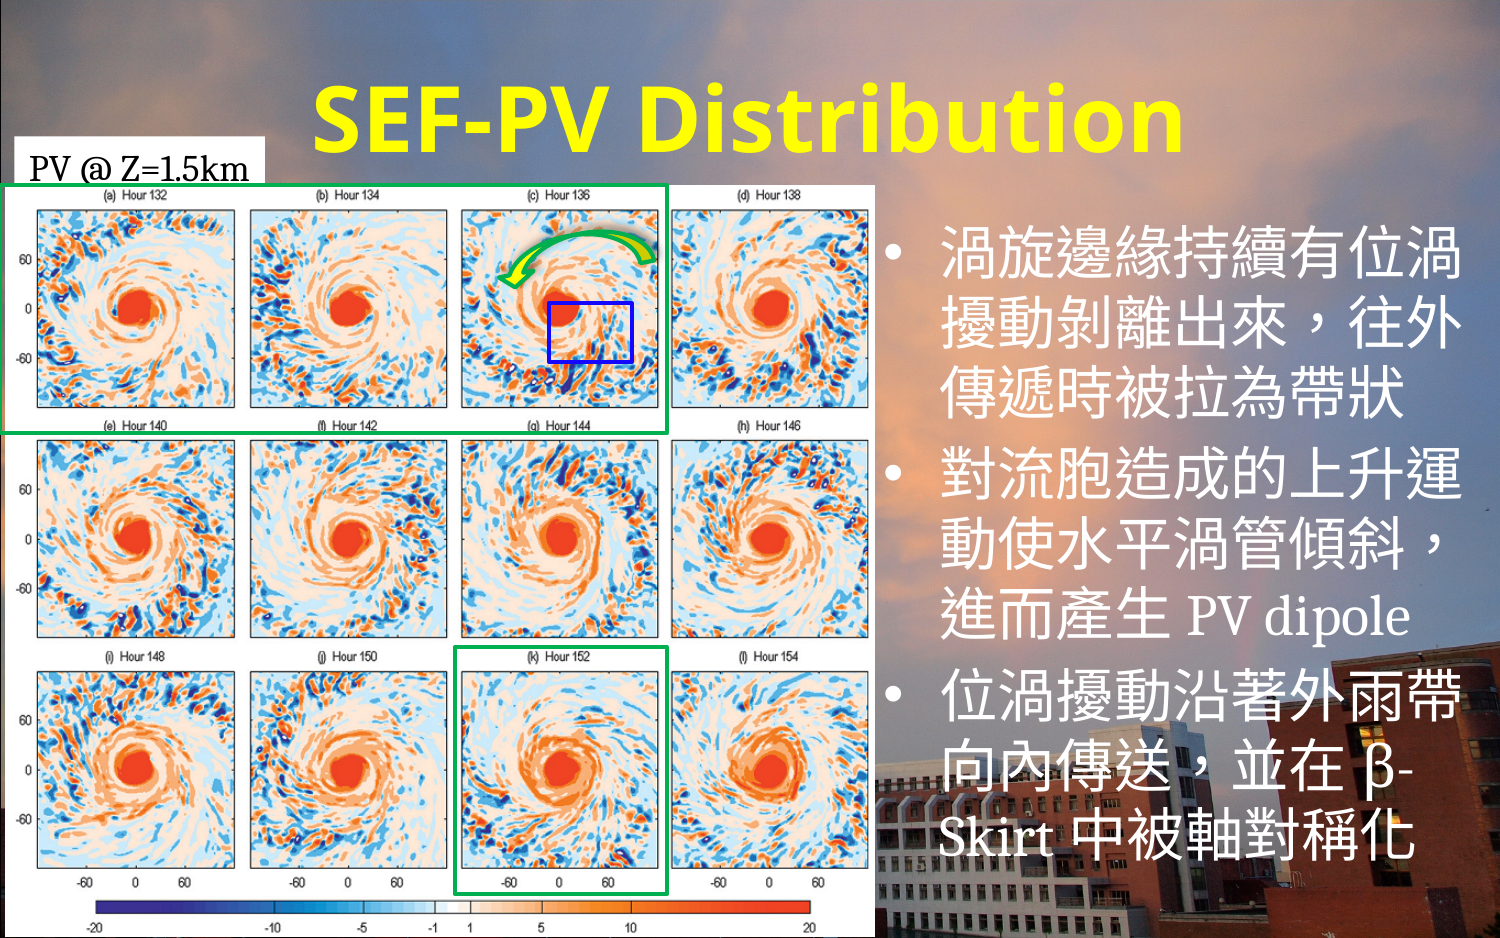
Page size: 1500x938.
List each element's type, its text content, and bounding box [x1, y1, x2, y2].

list 渦旋邊緣持續有位渦擾動剝離出來，往外傳遞時被拉為帶狀 對流胞造成的上升運動使水平渦管傾斜，進而產生PV dipole 位渦擾動沿著外雨帶向內傳送，並在β-Skirt中被軸對稱化 [879, 208, 1483, 906]
picture [0, 0, 1500, 938]
title SEF-PV Distribution [75, 37, 1425, 194]
text_box PV @ Z=1.5km [14, 136, 75, 183]
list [5, 184, 875, 937]
